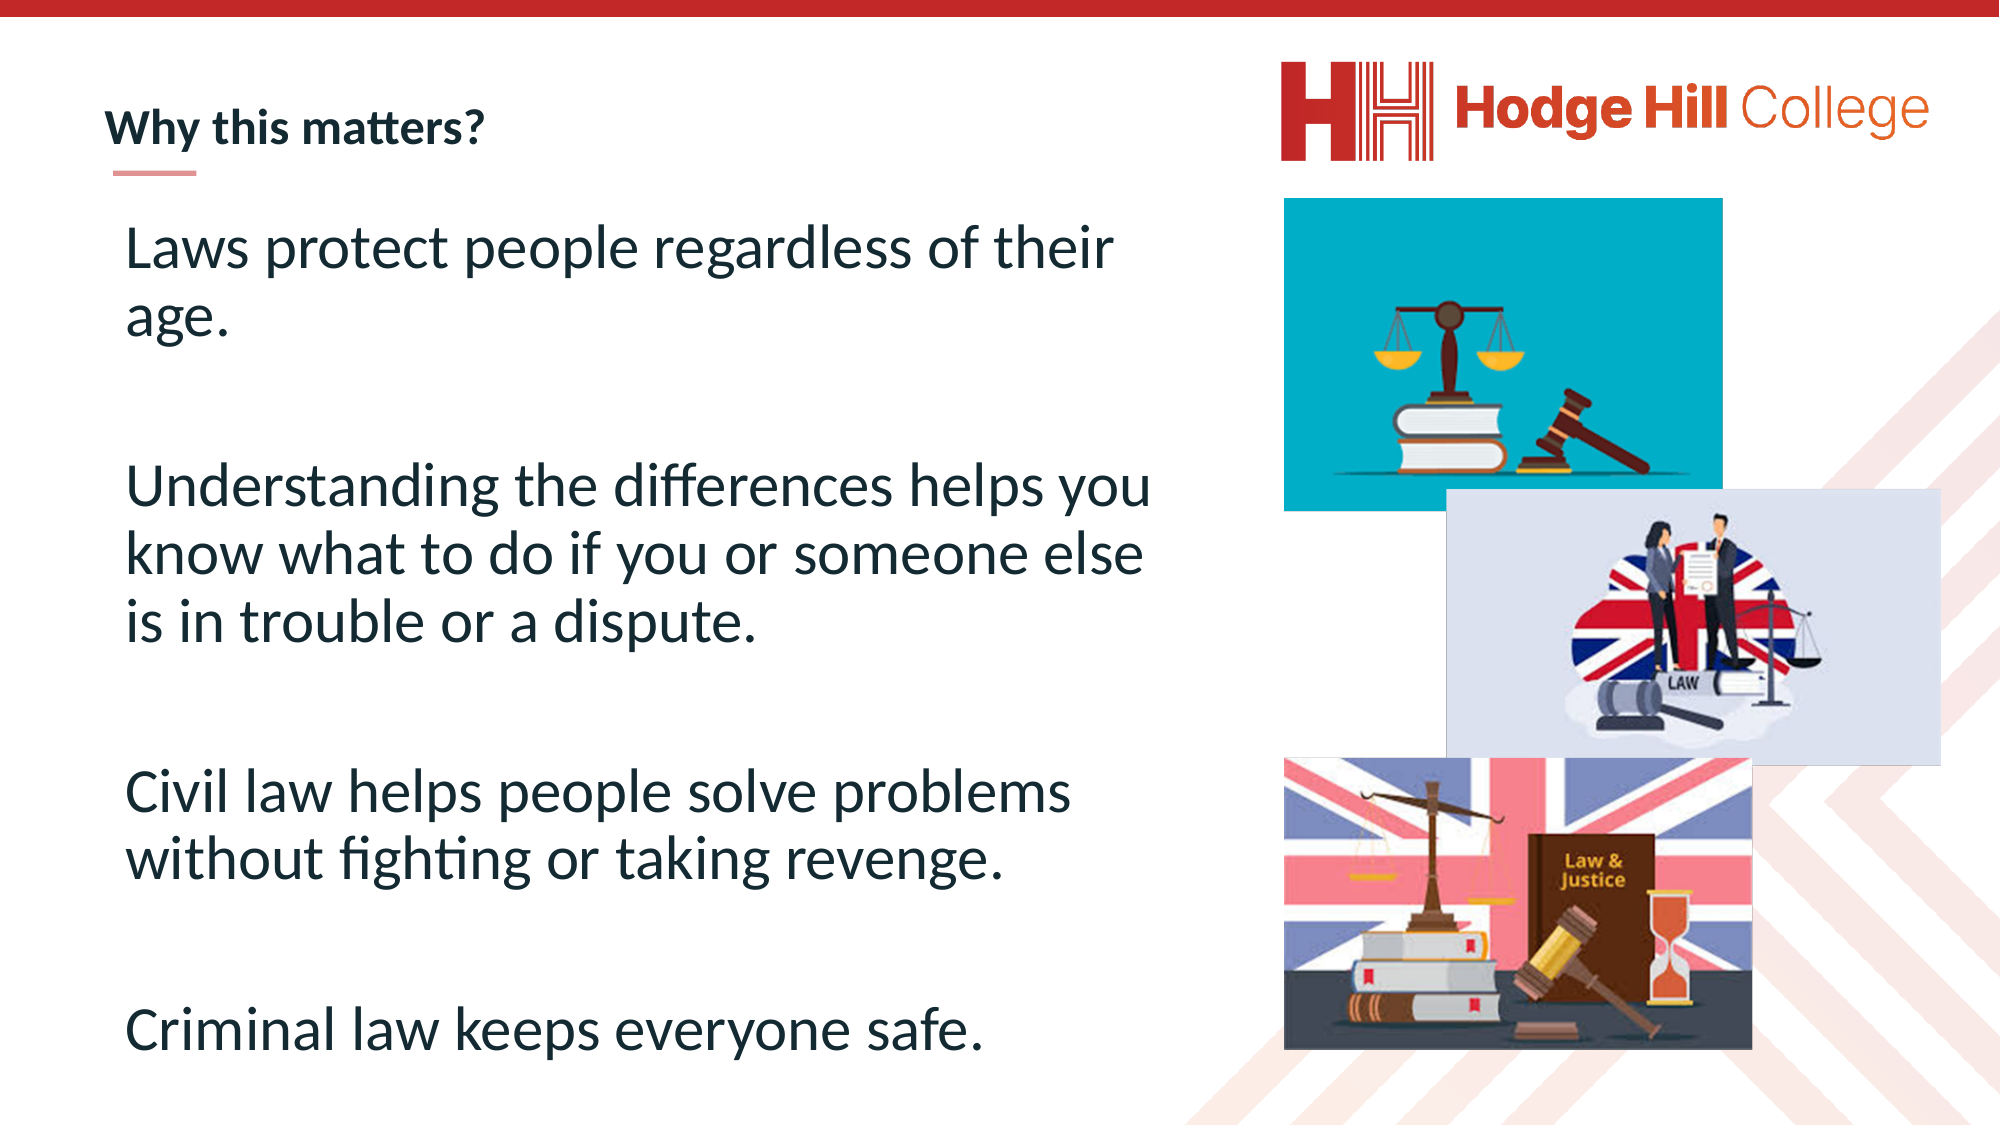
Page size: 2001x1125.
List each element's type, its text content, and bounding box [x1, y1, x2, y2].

picture [1073, 198, 2000, 1125]
picture [0, 0, 1999, 17]
title Why this matters? [103, 29, 1091, 219]
text_box Laws protect people regardless of their age. Understanding the differences helps you know what to do if you or someone else is in trouble or a dispute. Civil law helps people solve problems without fighting or taking revenge. Criminal law keeps everyone safe. [110, 207, 1073, 1082]
picture [1280, 61, 1929, 161]
